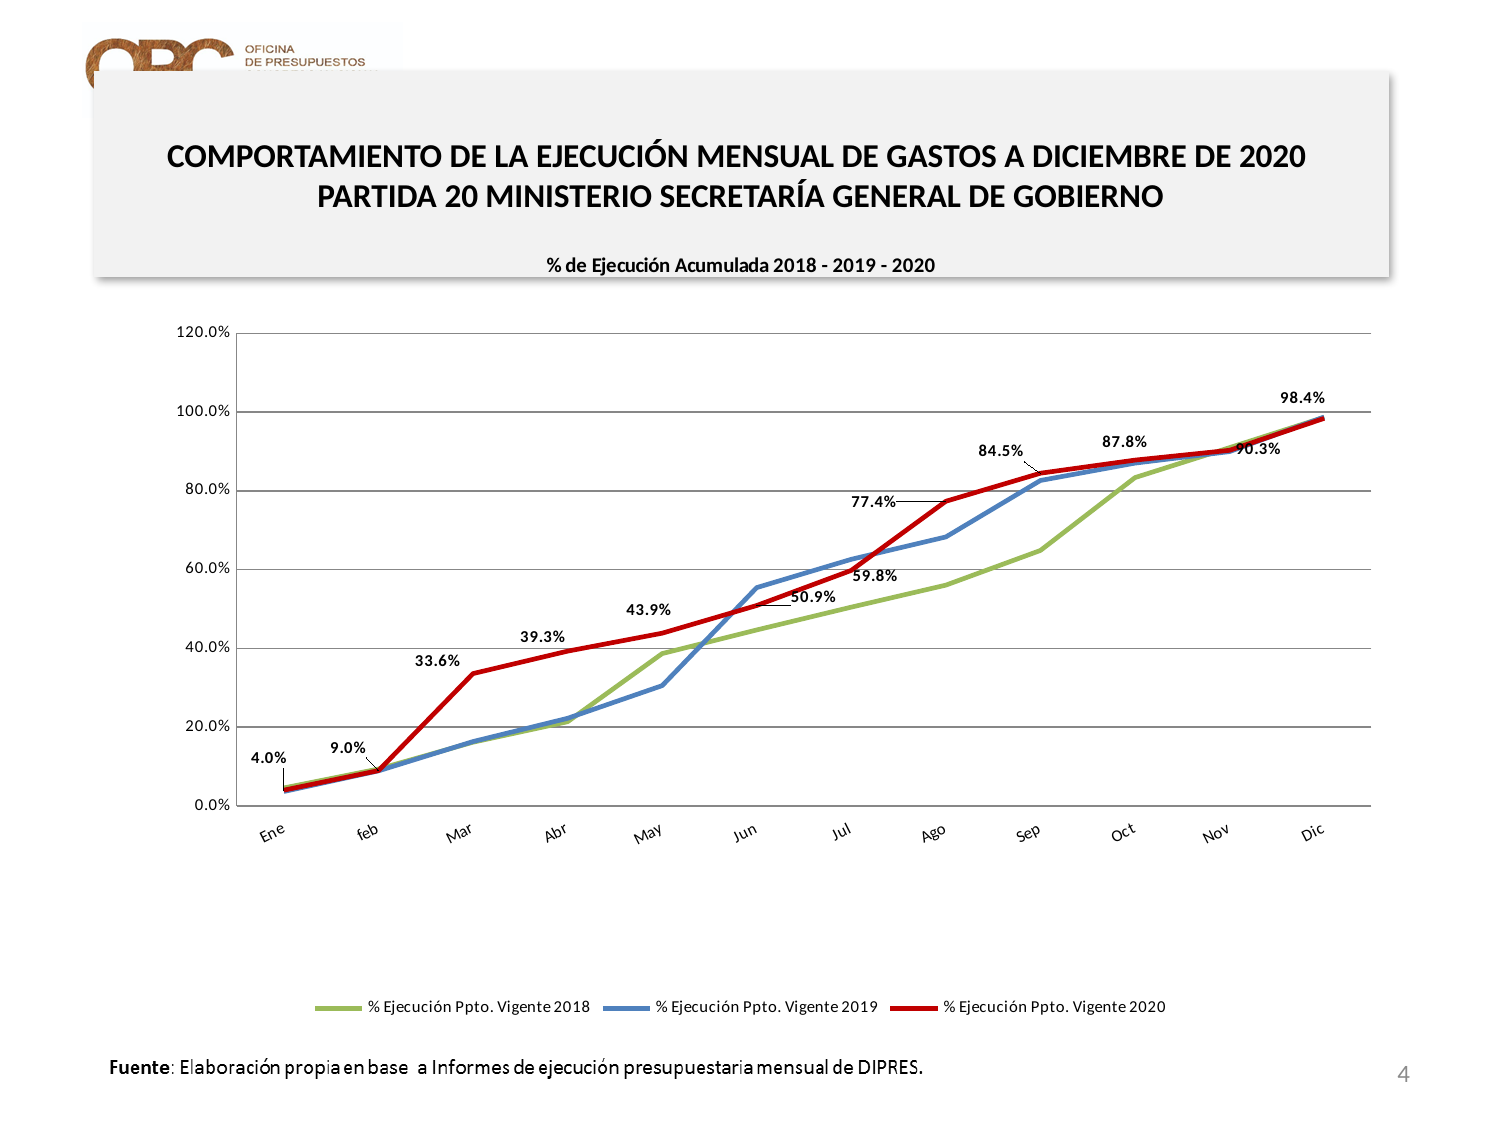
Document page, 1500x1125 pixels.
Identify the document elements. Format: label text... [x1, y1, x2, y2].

title COMPORTAMIENTO DE LA EJECUCIÓN MENSUAL DE GASTOS A DICIEMBRE DE 2020 PARTIDA 20 MINISTERIO SECRETARÍA GENERAL DE GOBIERNO [94, 71, 1388, 226]
picture [82, 22, 403, 118]
picture [94, 1047, 1406, 1108]
slide_number 4 [1074, 1042, 1425, 1103]
chart [94, 226, 1389, 1024]
